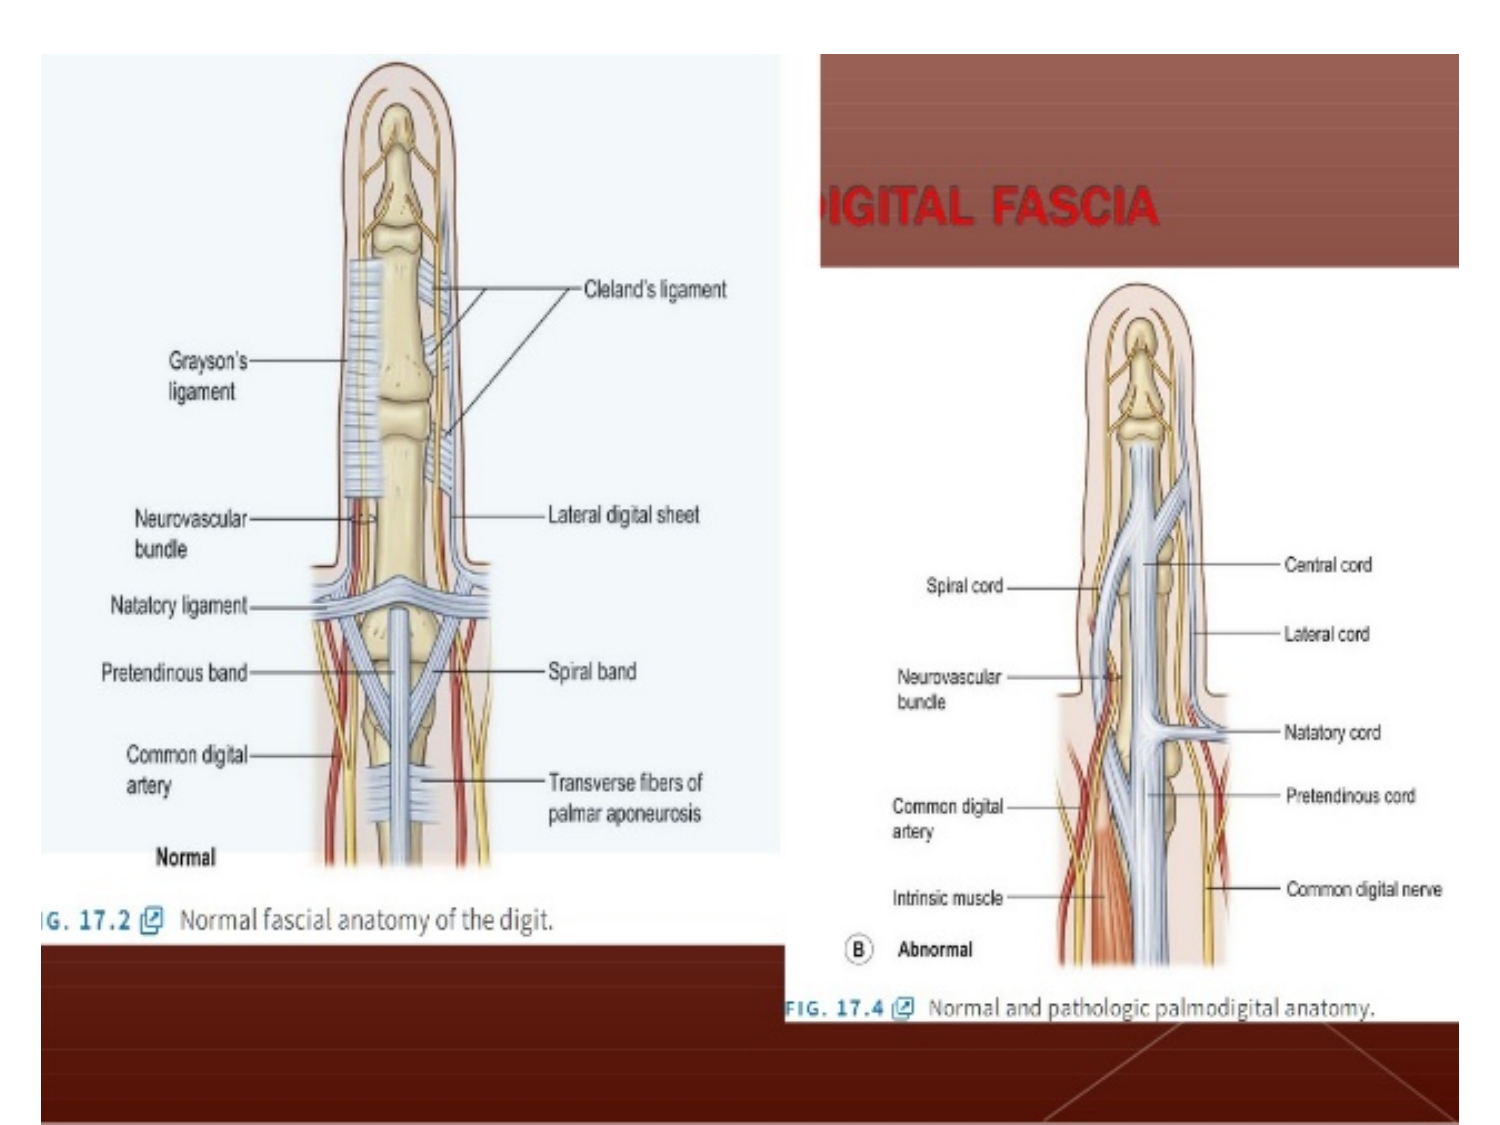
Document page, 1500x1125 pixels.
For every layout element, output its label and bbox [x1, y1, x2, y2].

list [41, 54, 1459, 1125]
